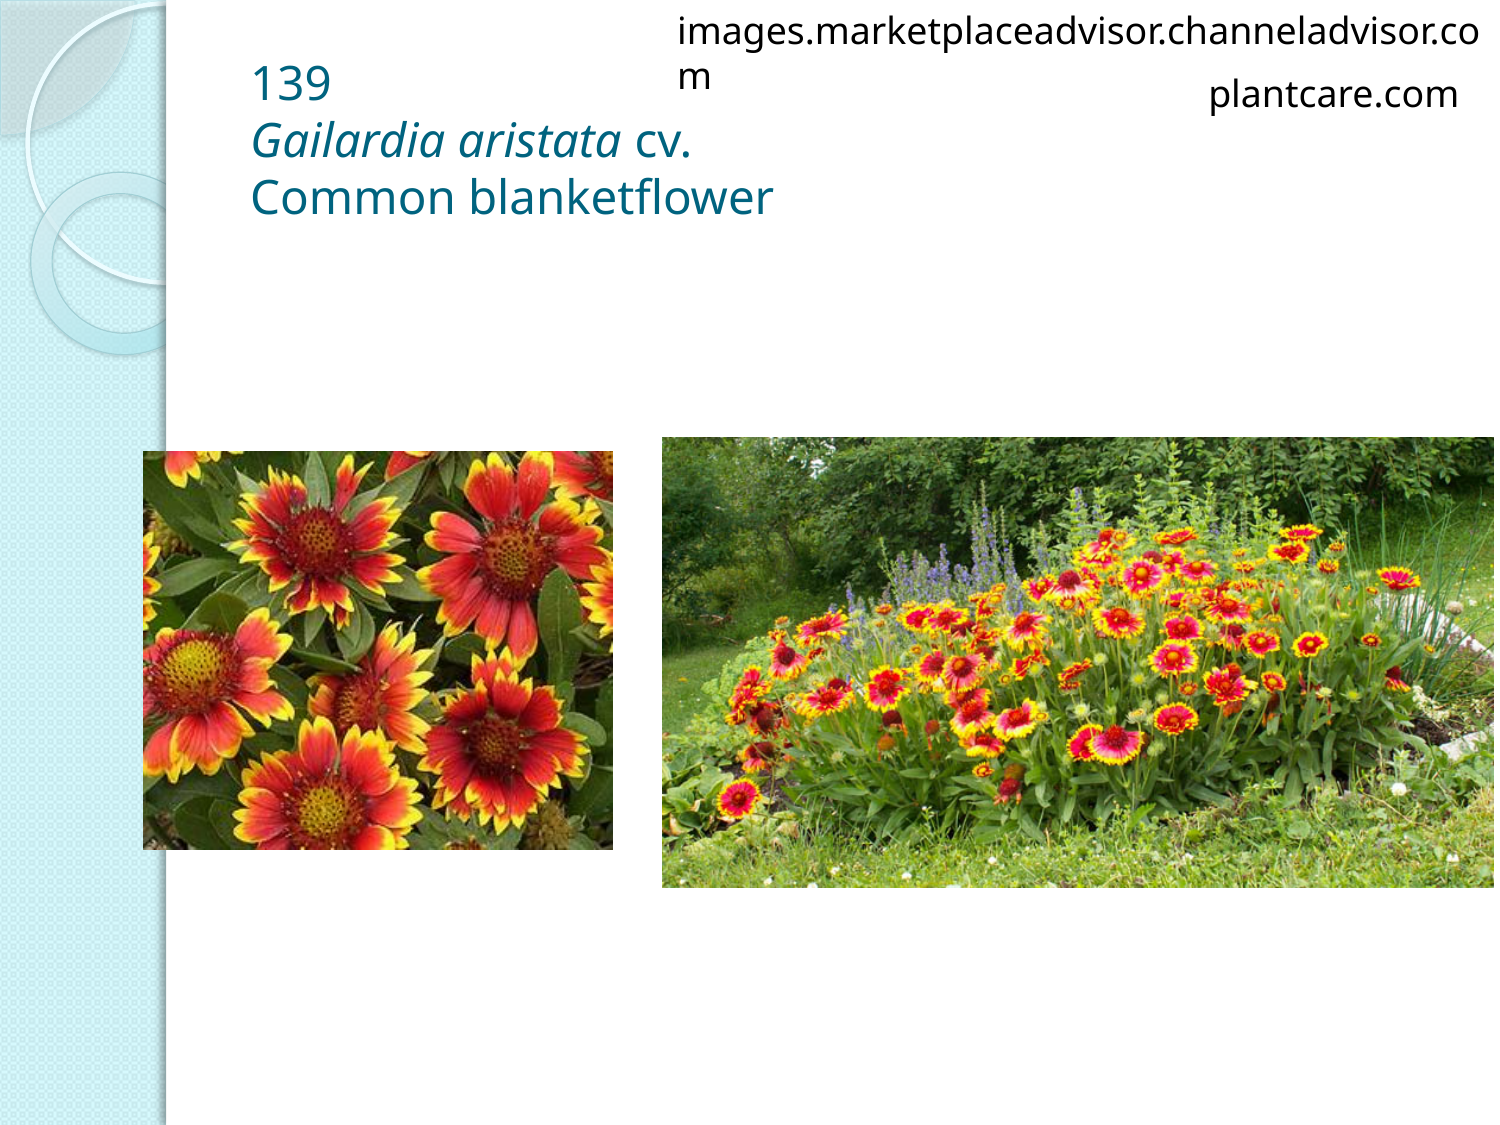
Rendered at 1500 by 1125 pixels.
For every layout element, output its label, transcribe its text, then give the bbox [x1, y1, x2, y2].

title 139 Gailardia aristata cv. Common blanketflower [235, 45, 1466, 233]
picture [662, 437, 1494, 888]
text_box plantcare.com [1193, 62, 1475, 123]
picture [143, 451, 613, 851]
text_box images.marketplaceadvisor.channeladvisor.com [662, 0, 1500, 105]
